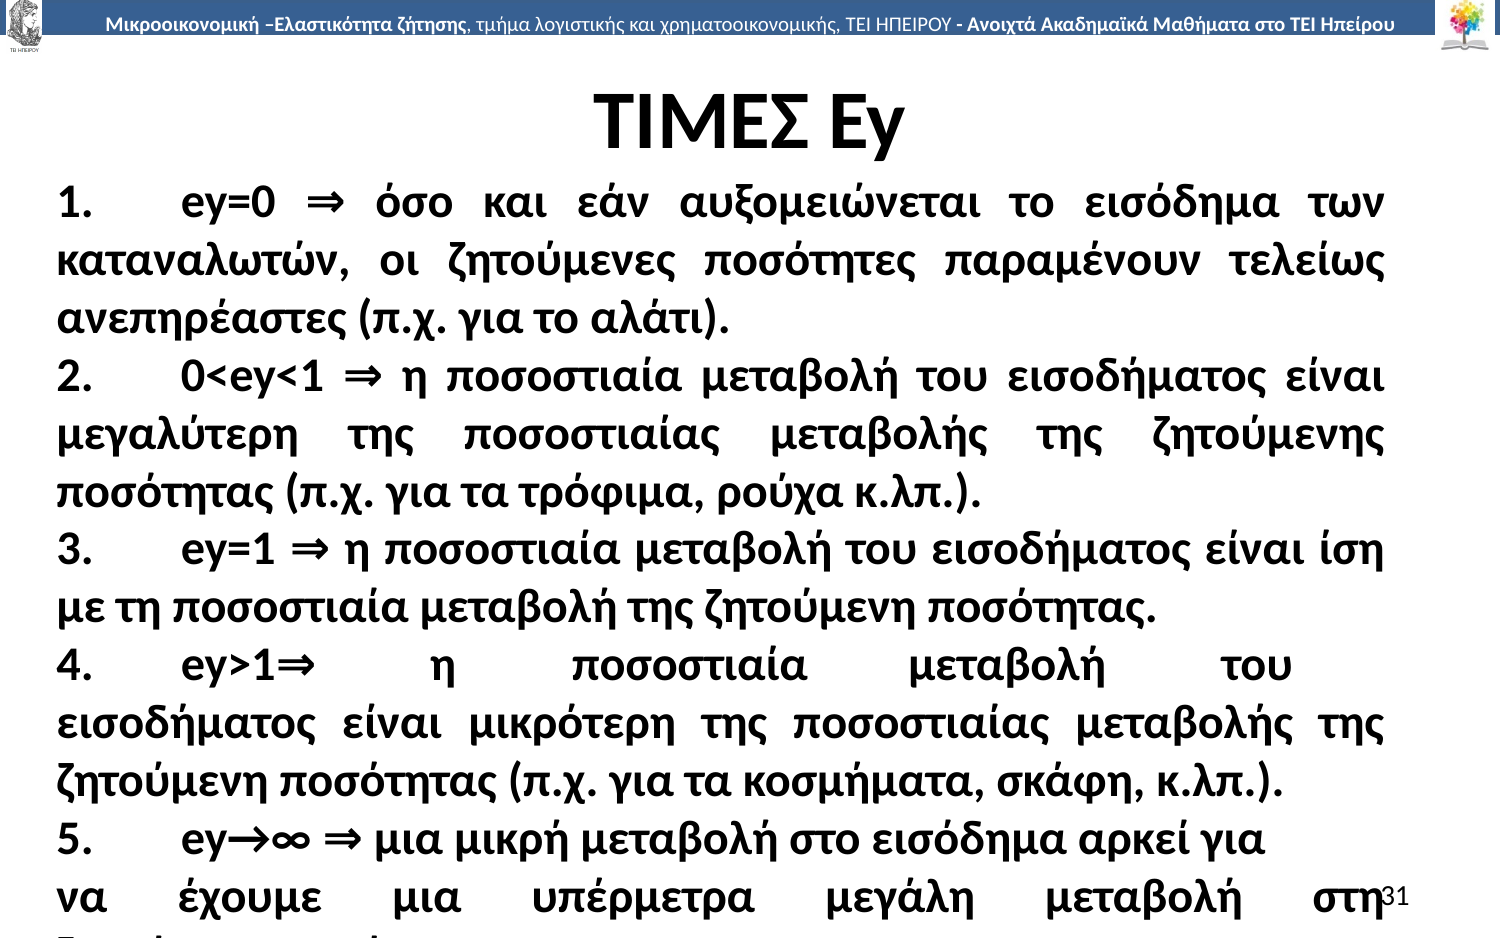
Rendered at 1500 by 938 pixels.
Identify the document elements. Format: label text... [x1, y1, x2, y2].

picture [6, 0, 42, 54]
title ΤΙΜΕΣ Ey [75, 37, 1425, 194]
slide_number 31 [1074, 868, 1425, 919]
picture [1435, 0, 1495, 52]
list 1. ey=0 ⇒ όσο και εάν αυξοµειώνεται το εισόδηµα των καταναλωτών, οι ζητούµενες ποσότητες παραµένουν τελείως ανεπηρέαστες (π.χ. για το αλάτι). 2. 0<ey<1 ⇒ η ποσοστιαία µεταβολή του εισοδήµατος είναι µεγαλύτερη της ποσοστιαίας µεταβολής της ζητούµενης ποσότητας (π.χ. για τα τρόφιµα, ρούχα κ.λπ.). 3. ey=1 ⇒ η ποσοστιαία µεταβολή του εισοδήµατος είναι ίση µε τη ποσοστιαία µεταβολή της ζητούµενη ποσότητας. 4. ey>1⇒ η ποσοστιαία µεταβολή του εισοδήµατος είναι µικρότερη της ποσοστιαίας µεταβολής της ζητούµενη ποσότητας (π.χ. για τα κοσµήµατα, σκάφη, κ.λπ.). 5. ey→∞ ⇒ µια µικρή µεταβολή στο εισόδηµα αρκεί για να έχουµε µια υπέρµετρα µεγάλη µεταβολή στη ζητούμενη ποσότητα [41, 161, 1402, 938]
